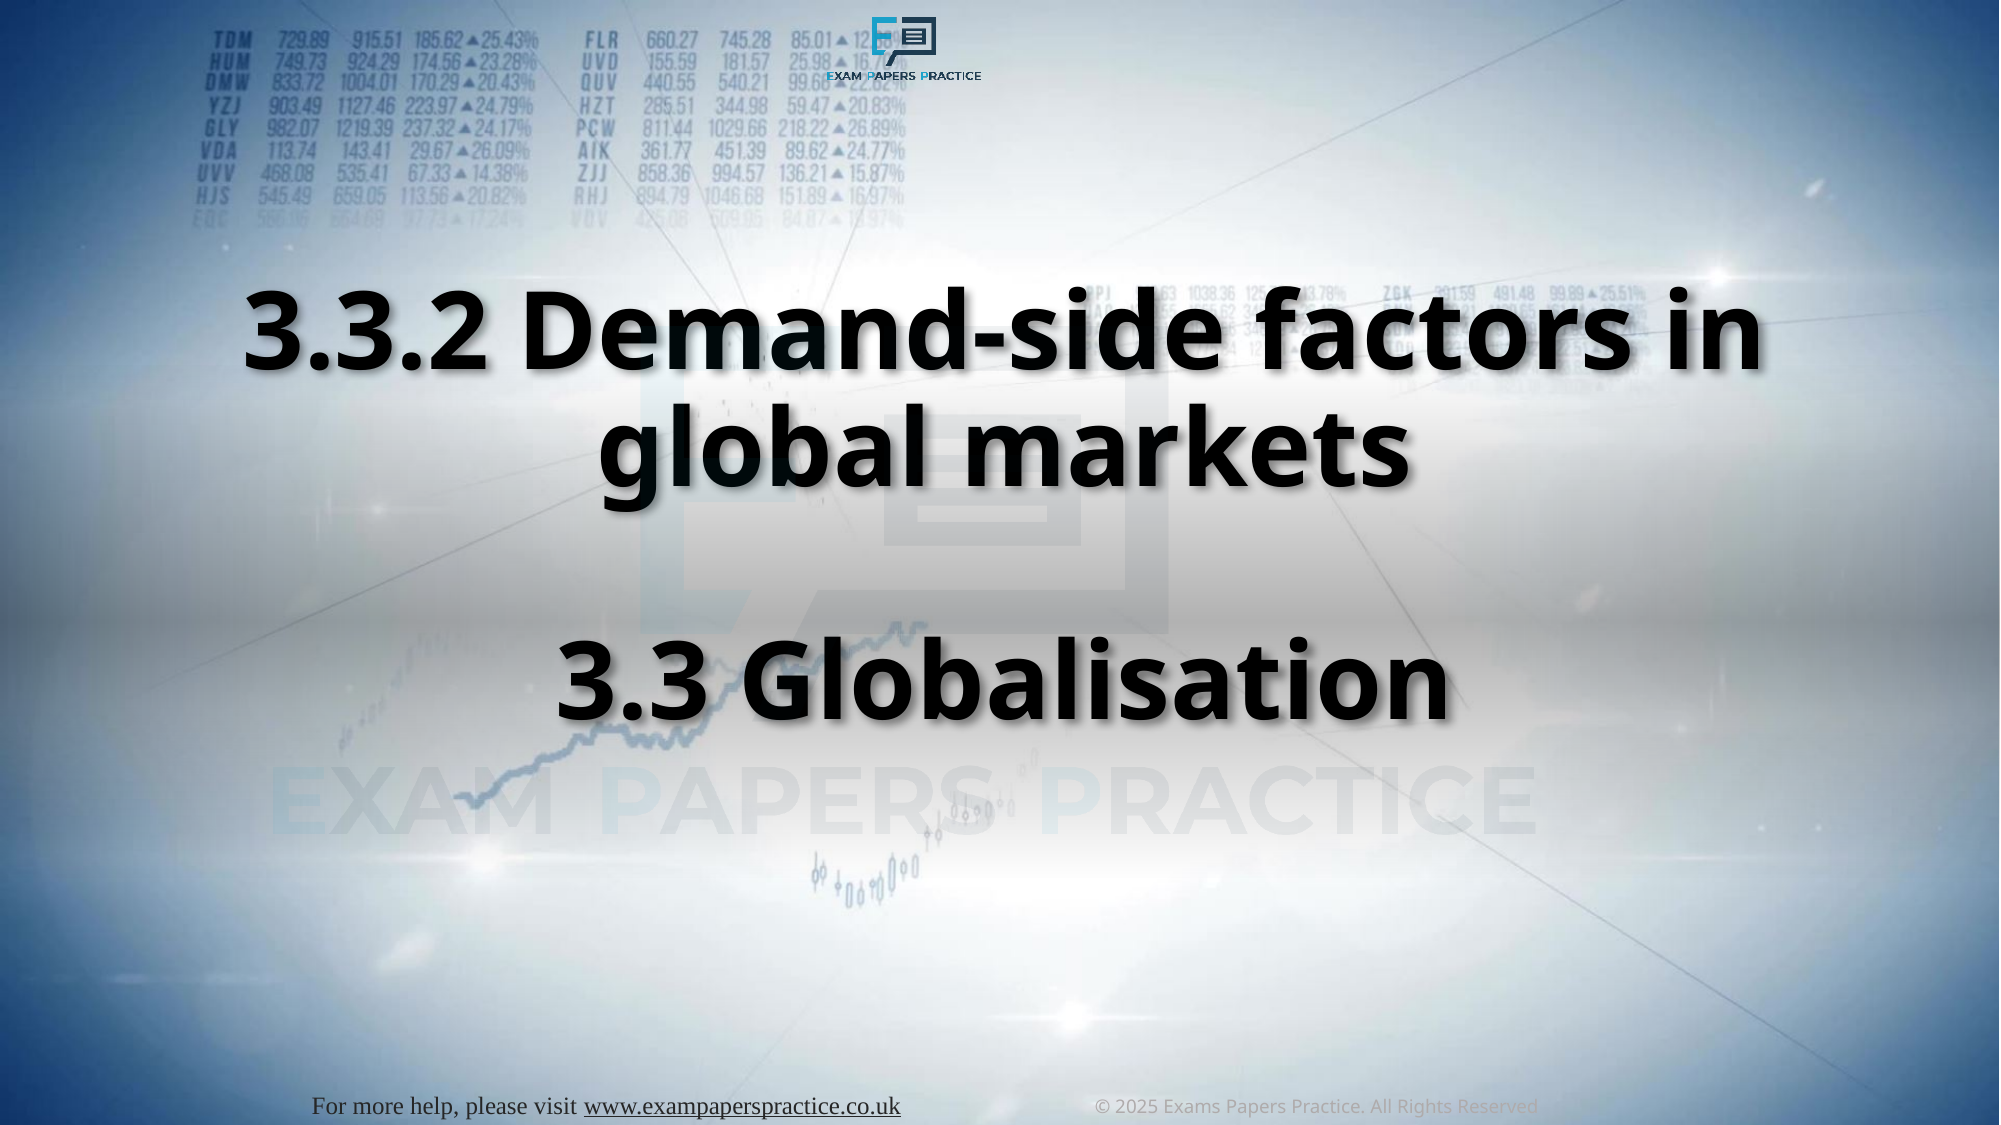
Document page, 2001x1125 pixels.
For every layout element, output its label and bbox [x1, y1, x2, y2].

text_box [0, 0, 2000, 1125]
picture [827, 17, 981, 80]
picture [273, 326, 1536, 835]
